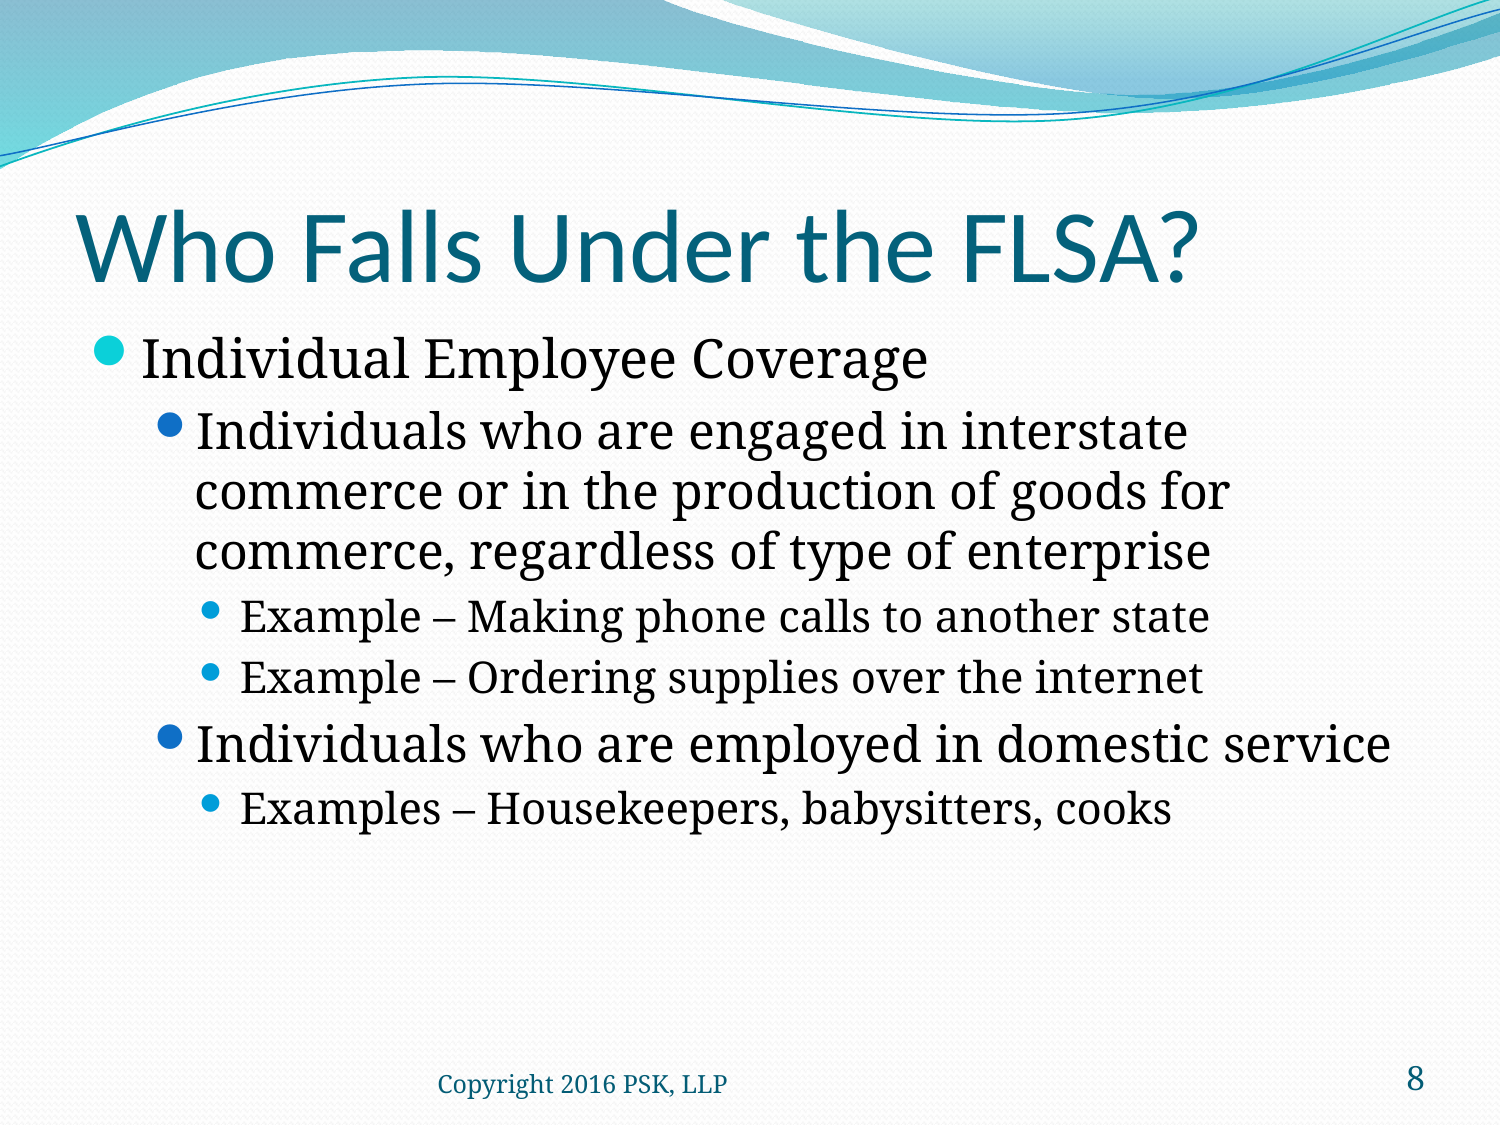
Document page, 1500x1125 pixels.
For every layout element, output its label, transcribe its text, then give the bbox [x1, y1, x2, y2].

footer Copyright 2016 PSK, LLP [437, 1042, 988, 1103]
slide_number 8 [1299, 1042, 1425, 1103]
list Individual Employee Coverage Individuals who are engaged in interstate commerce or in the production of goods for commerce, regardless of type of enterprise Example – Making phone calls to another state Example – Ordering supplies over the internet Individuals who are employed in domestic service Examples – Housekeepers, babysitters, cooks [75, 317, 1425, 1038]
title Who Falls Under the FLSA? [75, 115, 1425, 303]
